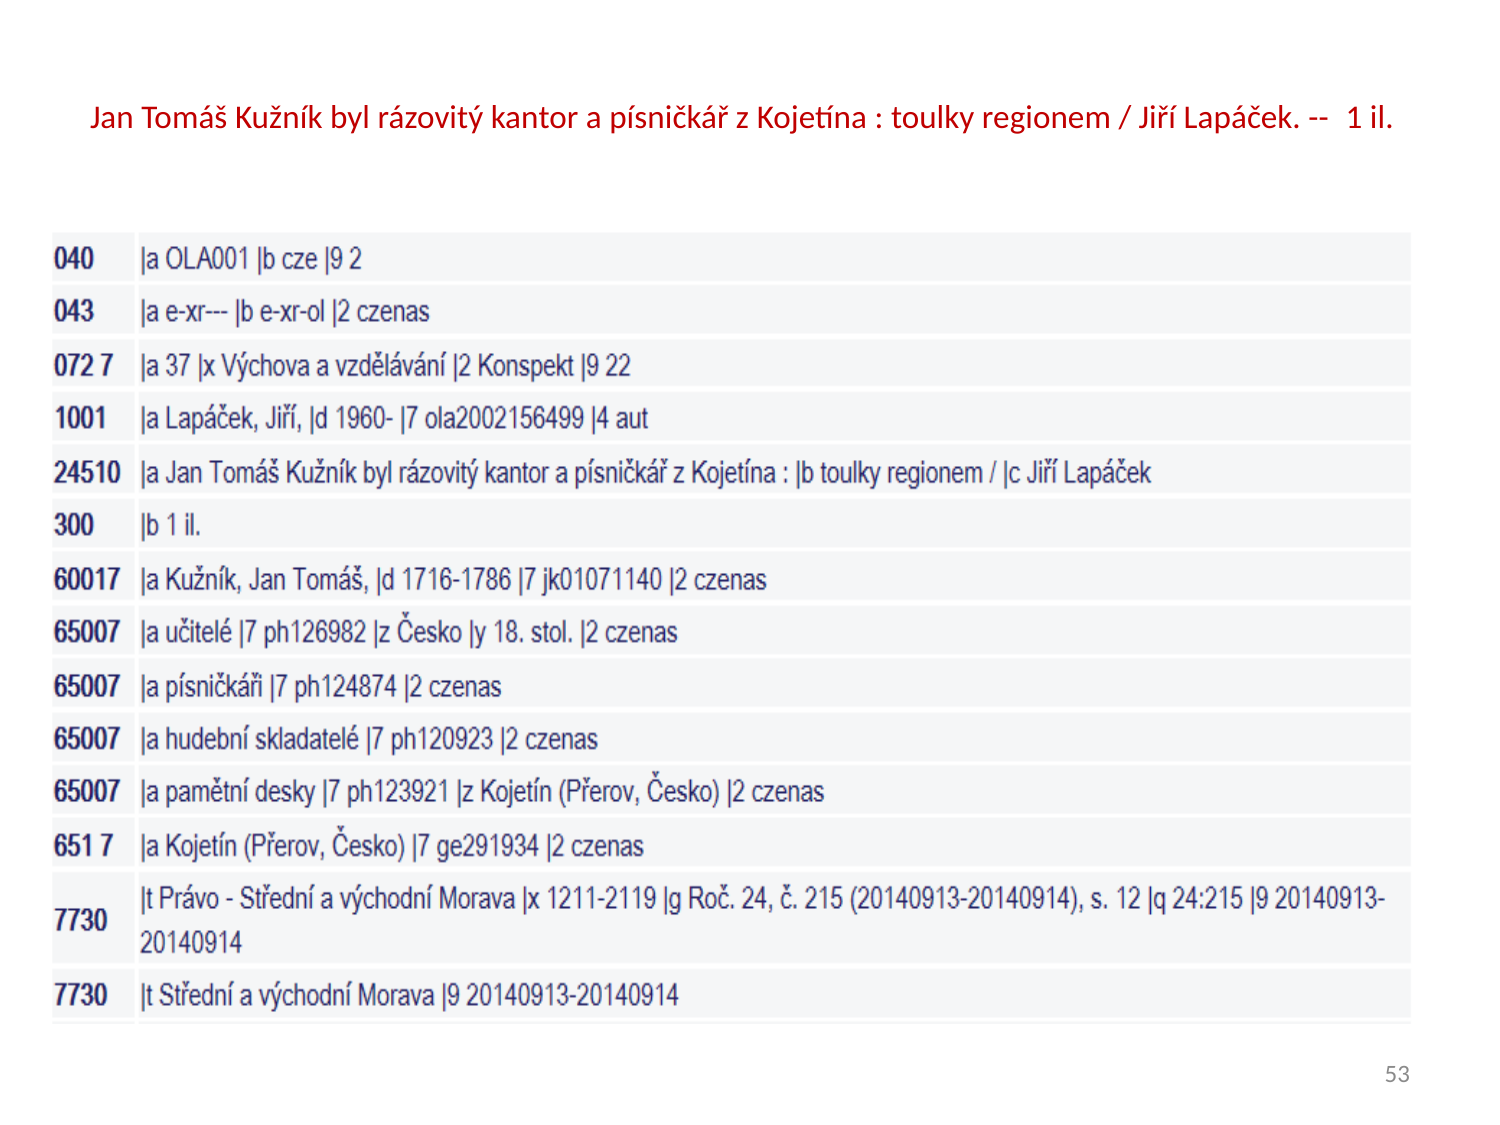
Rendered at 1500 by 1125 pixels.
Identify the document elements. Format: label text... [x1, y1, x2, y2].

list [41, 231, 1424, 1024]
title Jan Tomáš Kužník byl rázovitý kantor a písničkář z Kojetína : toulky regionem / Jiří Lapáček. -- 1 il. [75, 45, 1425, 185]
slide_number 53 [1074, 1042, 1425, 1103]
